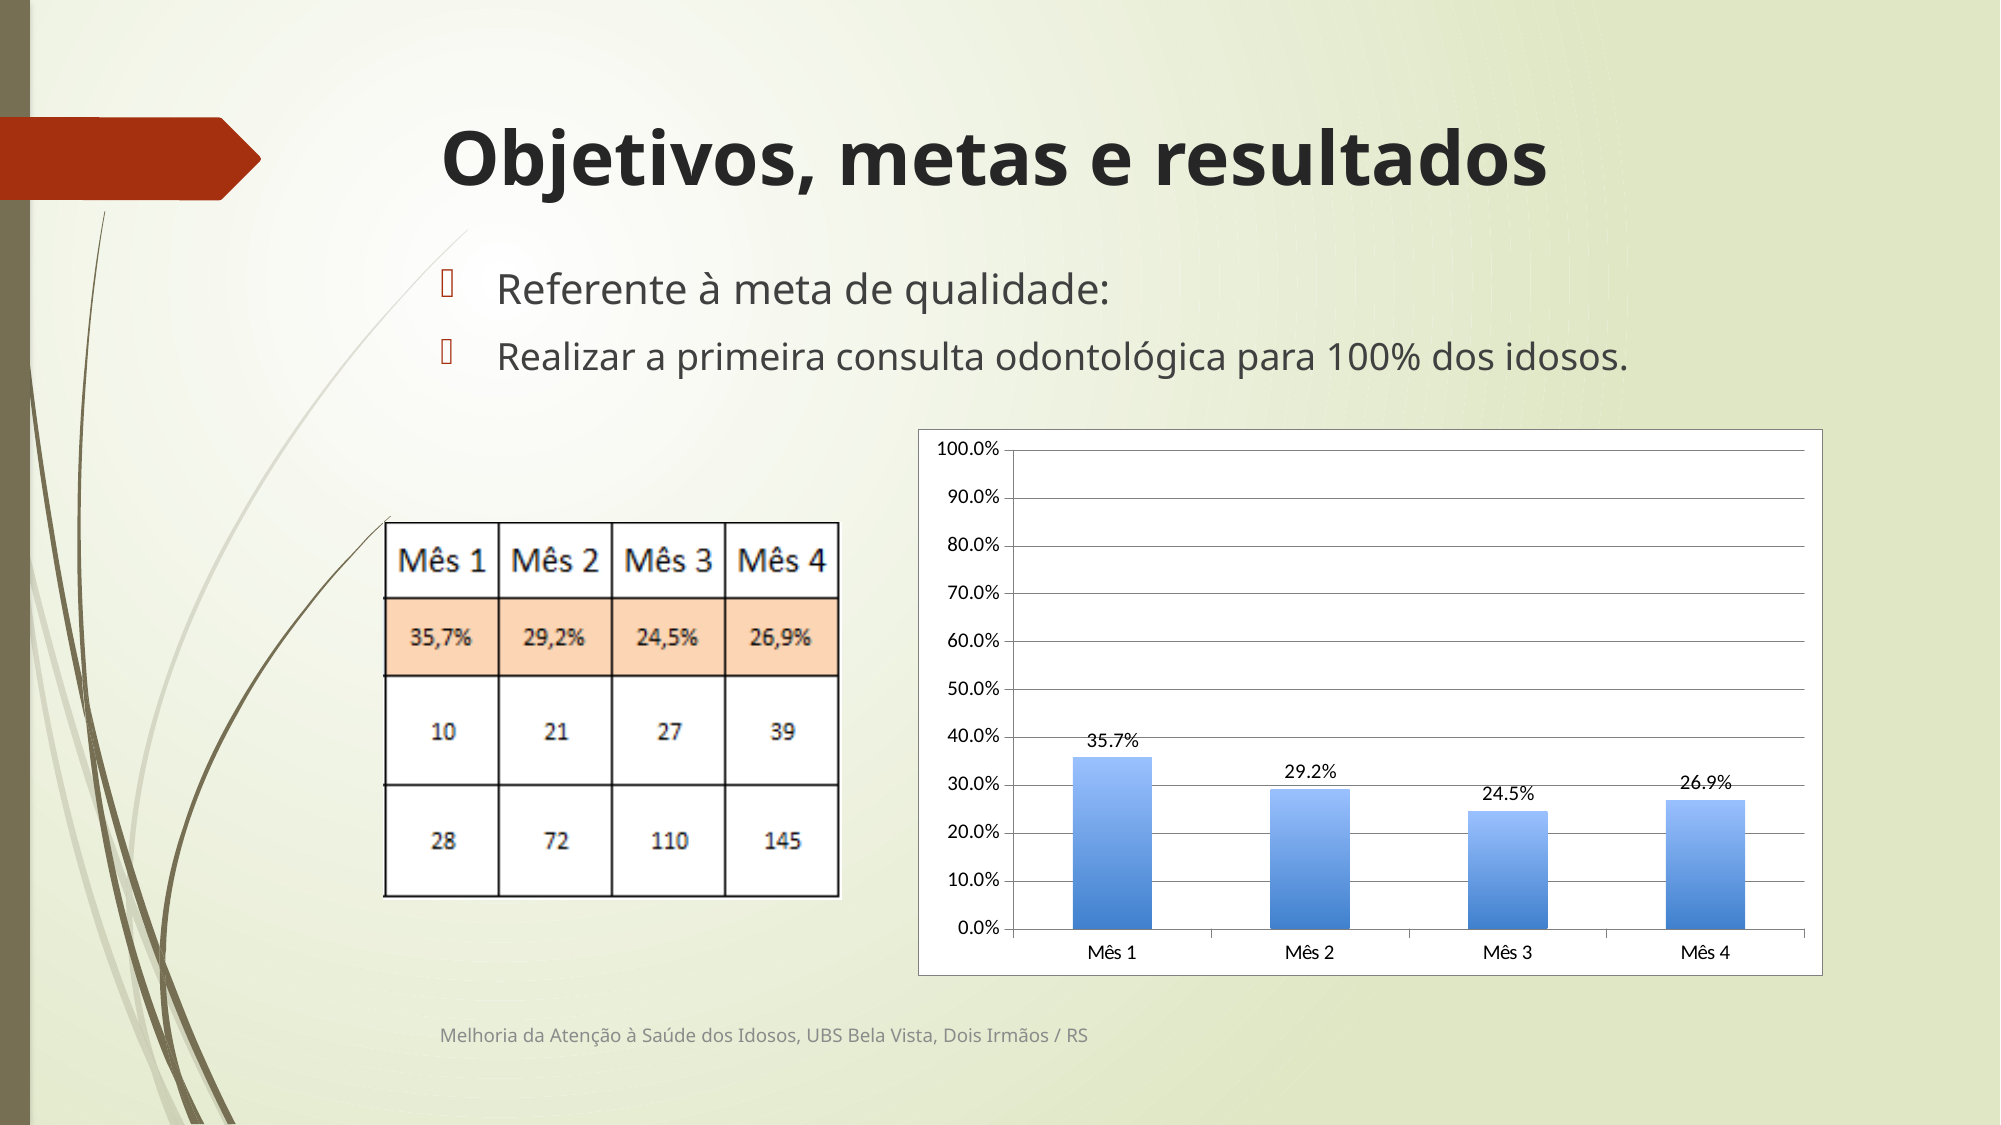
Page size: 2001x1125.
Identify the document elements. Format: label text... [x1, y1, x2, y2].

list Referente à meta de qualidade: Realizar a primeira consulta odontológica para 100% dos idosos. [425, 254, 1888, 875]
title Objetivos, metas e resultados [425, 102, 1888, 254]
footer Melhoria da Atenção à Saúde dos Idosos, UBS Bela Vista, Dois Irmãos / RS [424, 1006, 1675, 1067]
picture [382, 522, 842, 901]
chart [917, 428, 1823, 976]
